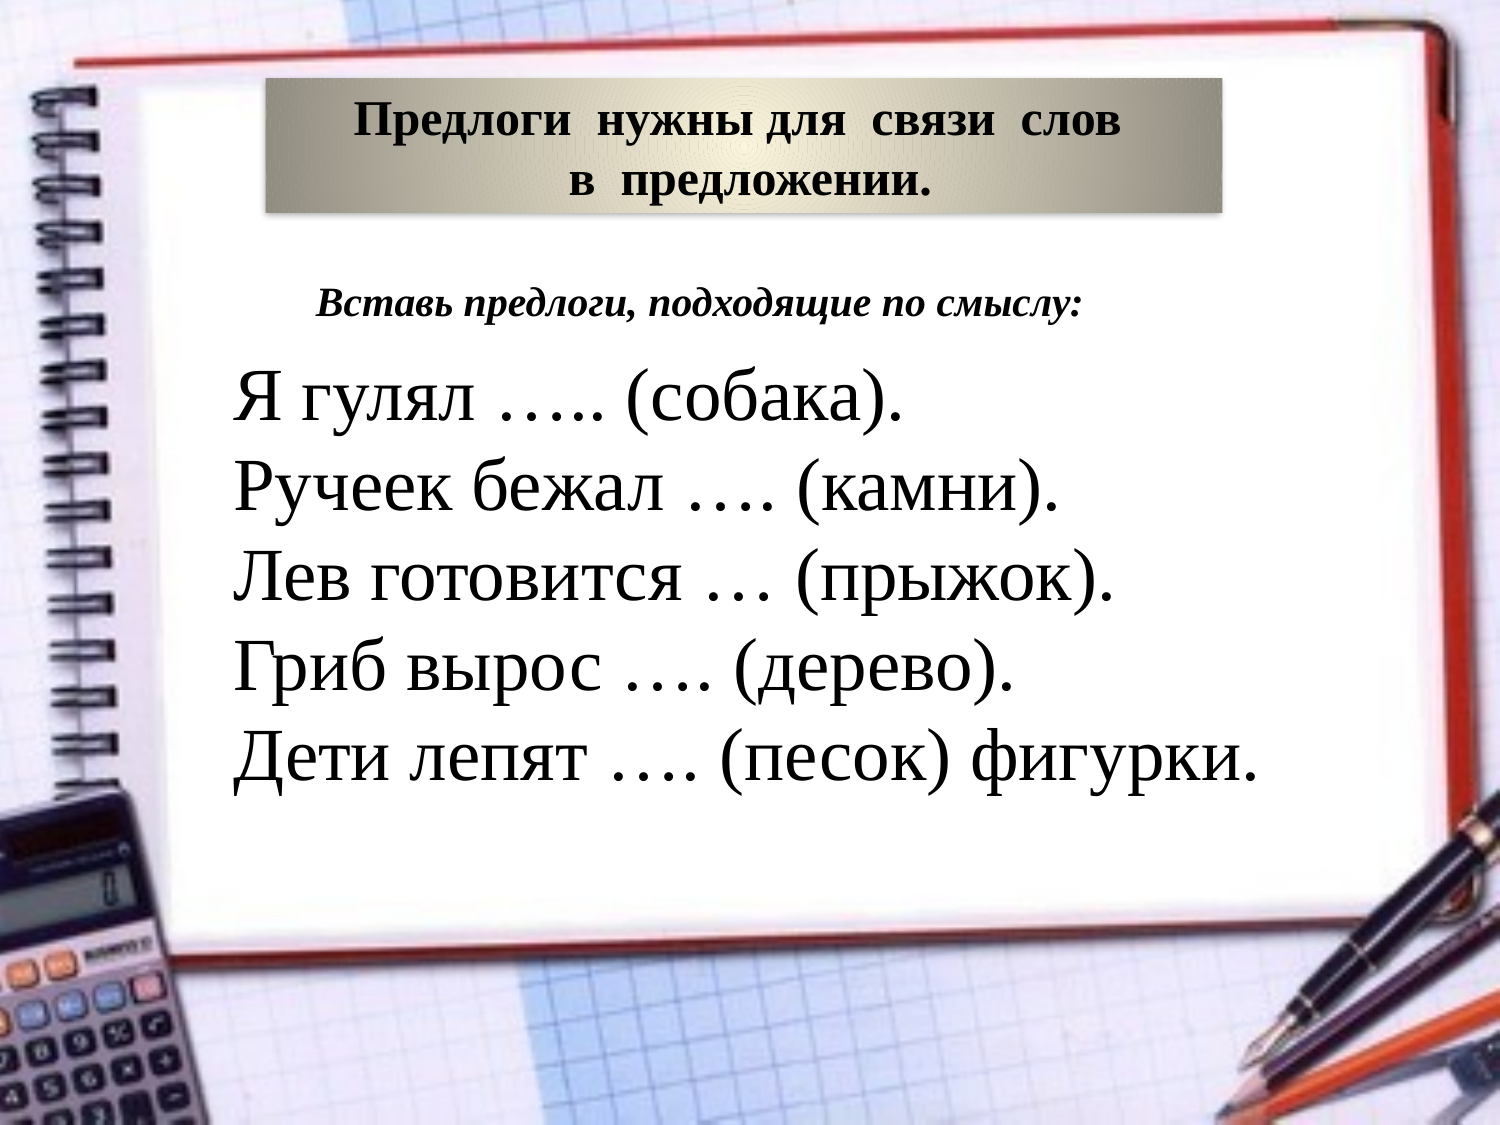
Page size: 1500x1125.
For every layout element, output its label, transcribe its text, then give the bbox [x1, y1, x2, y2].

picture [0, 0, 1500, 1125]
text_box Я гулял ….. (собака). Ручеек бежал …. (камни). Лев готовится … (прыжок). Гриб вырос …. (дерево). Дети лепят …. (песок) фигурки. [218, 338, 1393, 803]
text_box Вставь предлоги, подходящие по смыслу: [301, 267, 1176, 332]
text_box Предлоги нужны для связи слов в предложении. [265, 78, 1223, 213]
